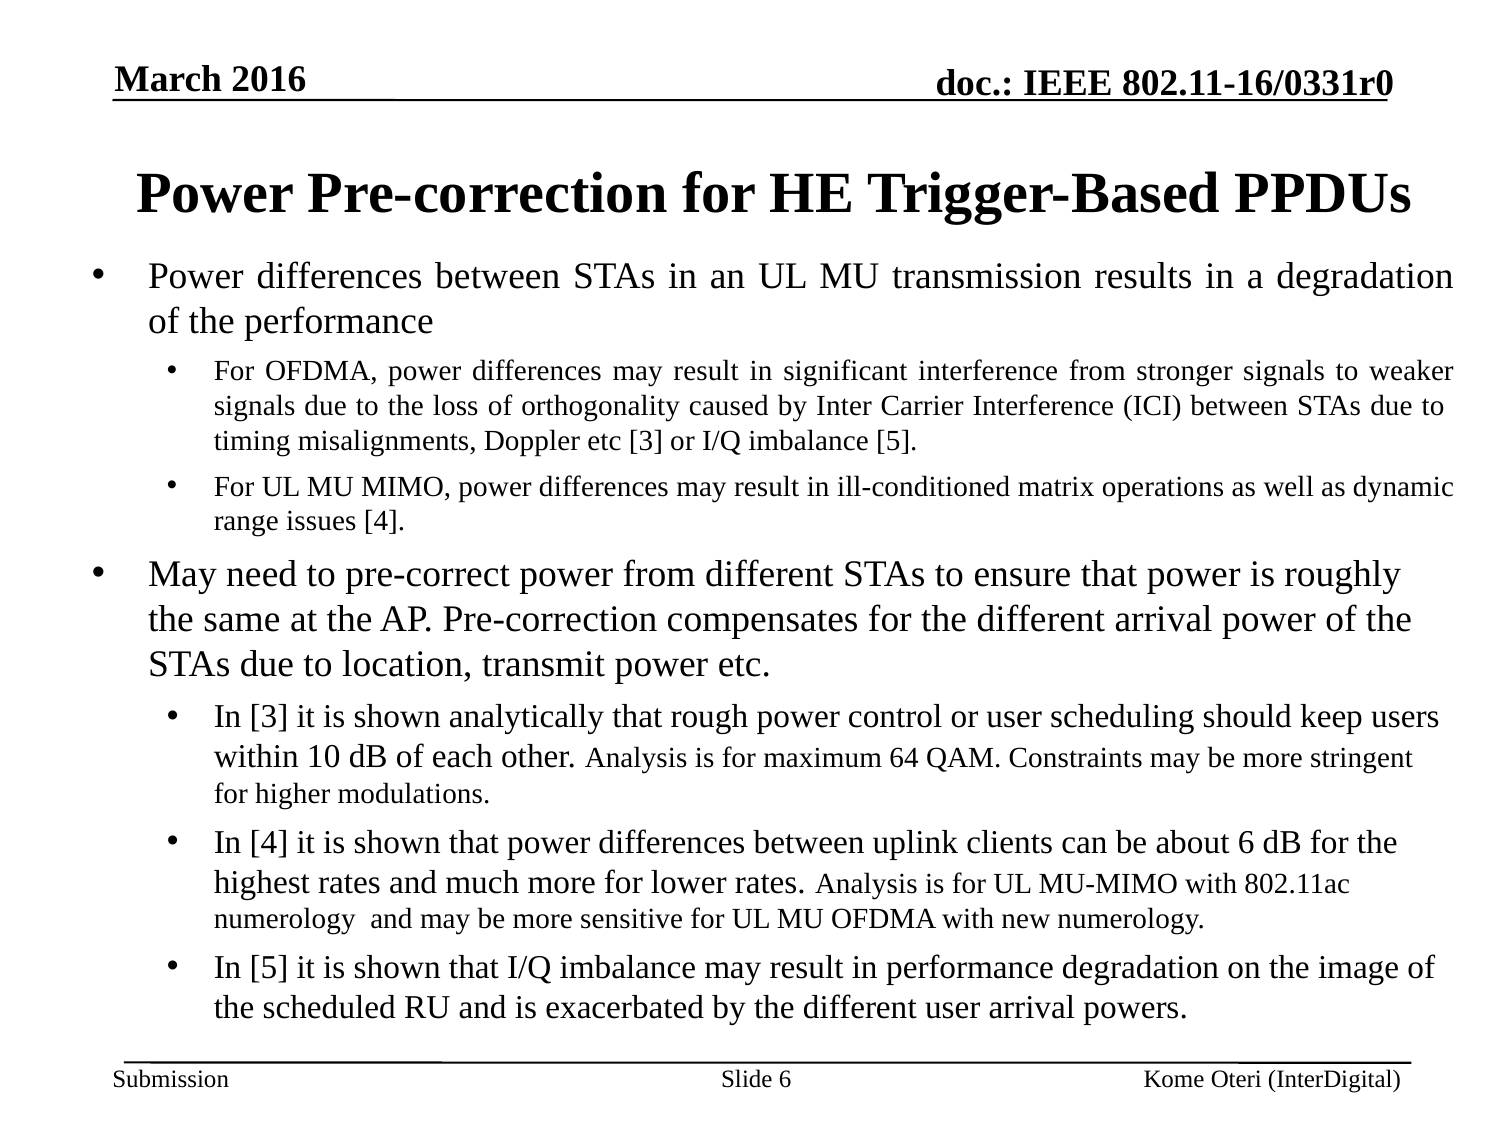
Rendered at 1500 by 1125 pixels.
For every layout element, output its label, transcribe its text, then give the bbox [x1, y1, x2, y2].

slide_number Slide 6 [712, 1061, 800, 1123]
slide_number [114, 54, 423, 100]
footer Kome Oteri (InterDigital) [878, 1061, 1402, 1093]
title Power Pre-correction for HE Trigger-Based PPDUs [102, 101, 1448, 243]
list Power differences between STAs in an UL MU transmission results in a degradation of the performance For OFDMA, power differences may result in significant interference from stronger signals to weaker signals due to the loss of orthogonality caused by Inter Carrier Interference (ICI) between STAs due to timing misalignments, Doppler etc [3] or I/Q imbalance [5]. For UL MU MIMO, power differences may result in ill-conditioned matrix operations as well as dynamic range issues [4]. May need to pre-correct power from different STAs to ensure that power is roughly the same at the AP. Pre-correction compensates for the different arrival power of the STAs due to location, transmit power etc. In [3] it is shown analytically that rough power control or user scheduling should keep users within 10 dB of each other. Analysis is for maximum 64 QAM. Constraints may be more stringent for higher modulations. In [4] it is shown that power differences between uplink clients can be about 6 dB for the highest rates and much more for lower rates. Analysis is for UL MU-MIMO with 802.11ac numerology and may be more sensitive for UL MU OFDMA with new numerology. In [5] it is shown that I/Q imbalance may result in performance degradation on the image of the scheduled RU and is exacerbated by the different user arrival powers. [76, 243, 1471, 919]
